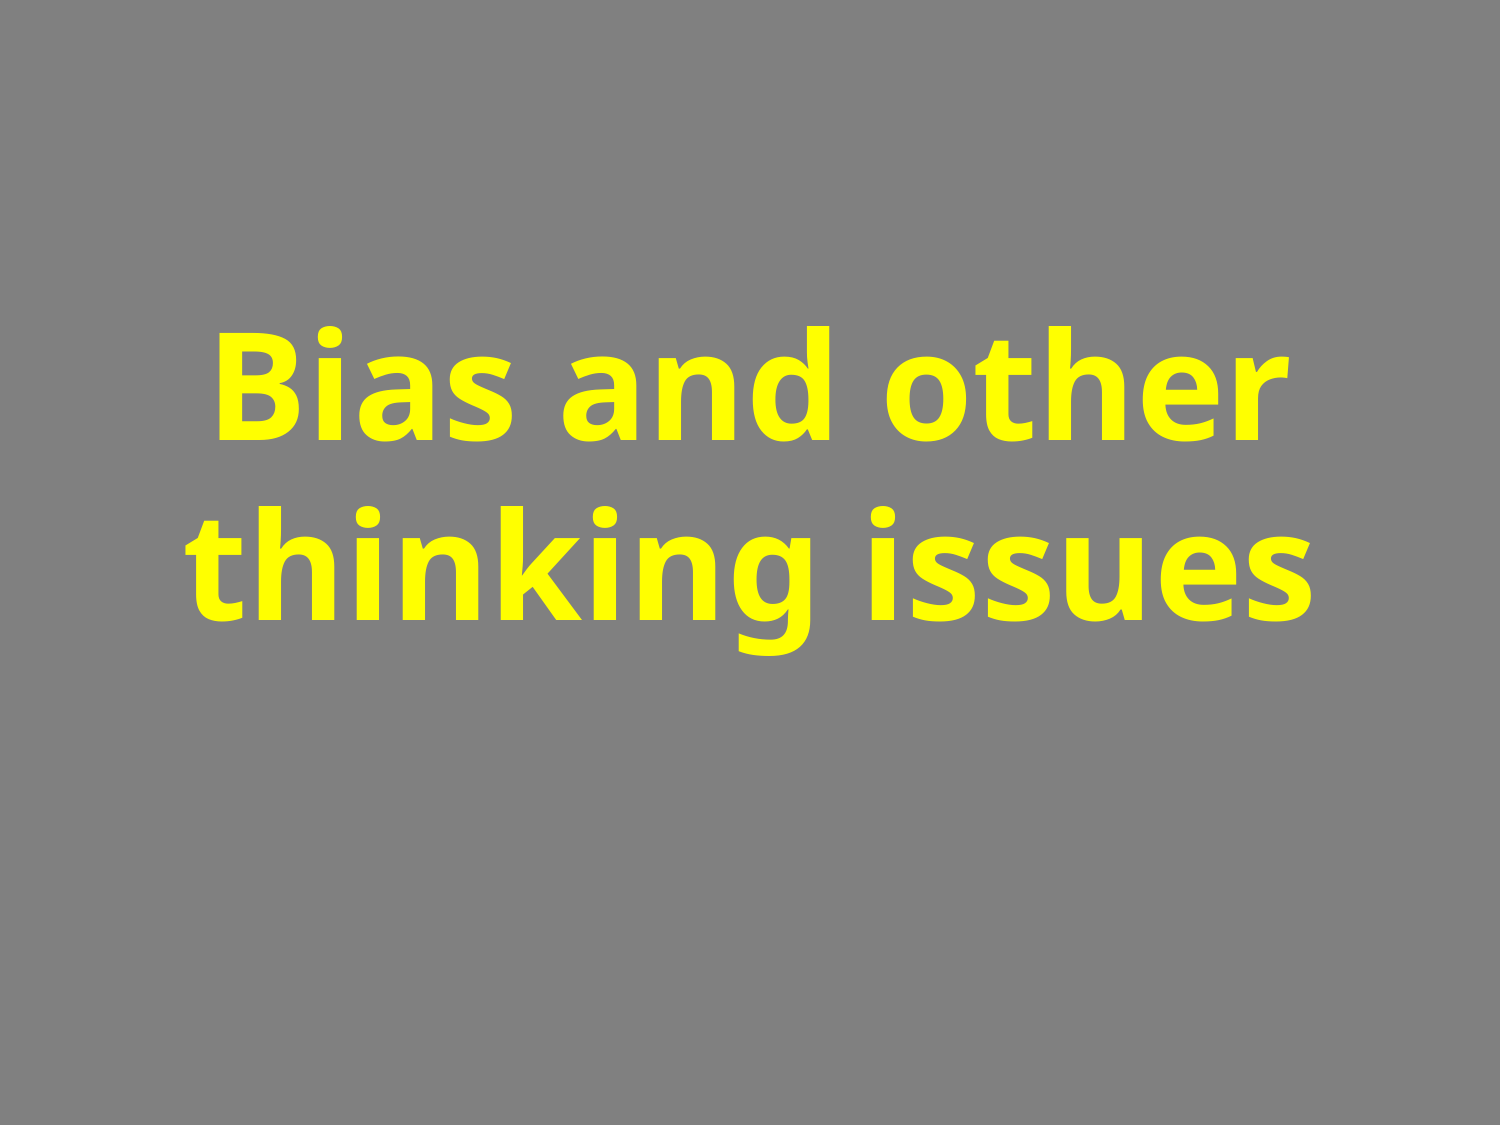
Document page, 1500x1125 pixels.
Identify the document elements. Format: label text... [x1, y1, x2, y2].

title Bias and other thinking issues [112, 349, 1388, 591]
